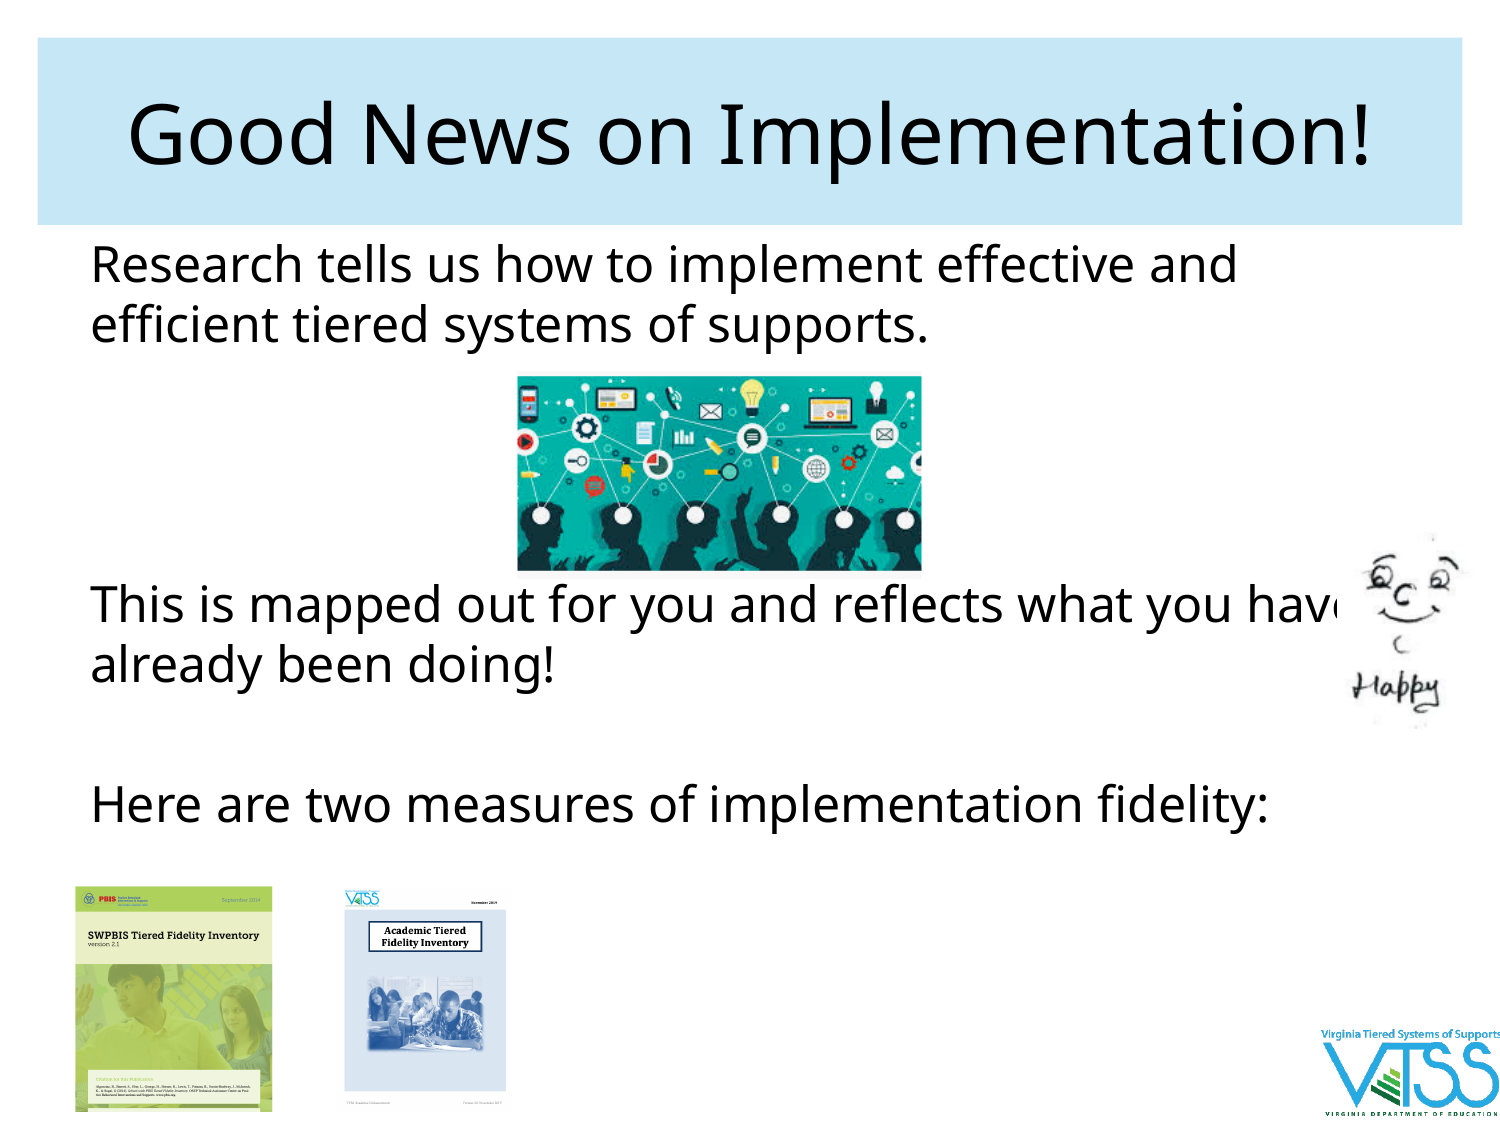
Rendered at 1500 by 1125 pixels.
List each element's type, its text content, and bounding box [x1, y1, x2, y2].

picture [1321, 1029, 1500, 1116]
title Good News on Implementation! [37, 37, 1463, 225]
picture [337, 885, 512, 1112]
picture [1336, 520, 1481, 730]
list Research tells us how to implement effective and efficient tiered systems of supports. This is mapped out for you and reflects what you have already been doing! Here are two measures of implementation fidelity: [75, 225, 1425, 1091]
picture [510, 371, 932, 580]
picture [74, 885, 273, 1112]
